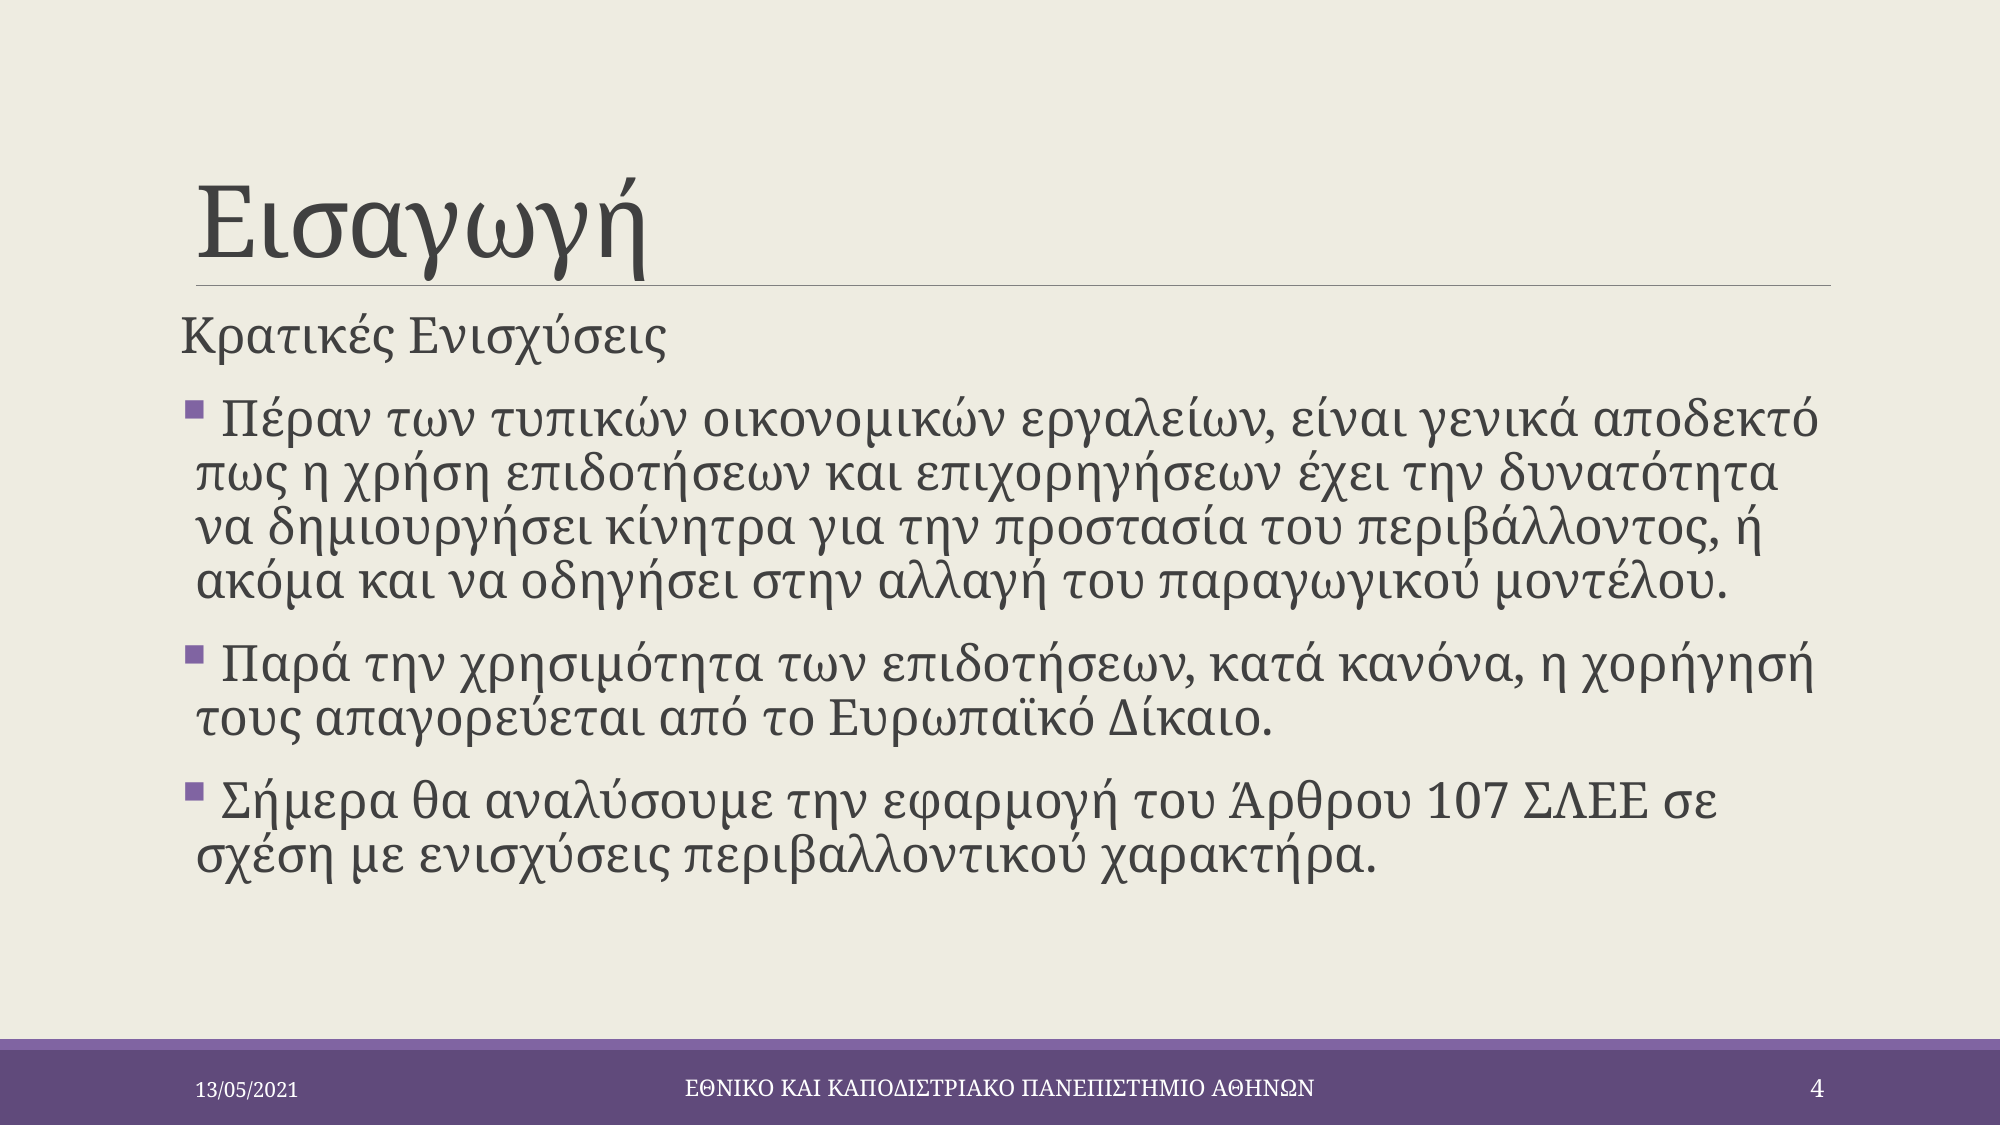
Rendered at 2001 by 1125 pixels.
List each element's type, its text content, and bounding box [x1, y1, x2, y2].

list Κρατικές Ενισχύσεις Πέραν των τυπικών οικονομικών εργαλείων, είναι γενικά αποδεκτό πως η χρήση επιδοτήσεων και επιχορηγήσεων έχει την δυνατότητα να δημιουργήσει κίνητρα για την προστασία του περιβάλλοντος, ή ακόμα και να οδηγήσει στην αλλαγή του παραγωγικού μοντέλου. Παρά την χρησιμότητα των επιδοτήσεων, κατά κανόνα, η χορήγησή τους απαγορεύεται από το Ευρωπαϊκό Δίκαιο. Σήμερα θα αναλύσουμε την εφαρμογή του Άρθρου 107 ΣΛΕΕ σε σχέση με ενισχύσεις περιβαλλοντικού χαρακτήρα. [180, 302, 1830, 963]
slide_number 4 [1624, 1059, 1840, 1120]
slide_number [180, 1059, 586, 1120]
title Εισαγωγή [180, 47, 1830, 285]
footer ΕΘΝΙΚΟ ΚΑΙ ΚΑΠΟΔΙΣΤΡΙΑΚΟ ΠΑΝΕΠΙΣΤΗΜΙΟ ΑΘΗΝΩΝ [604, 1059, 1396, 1120]
